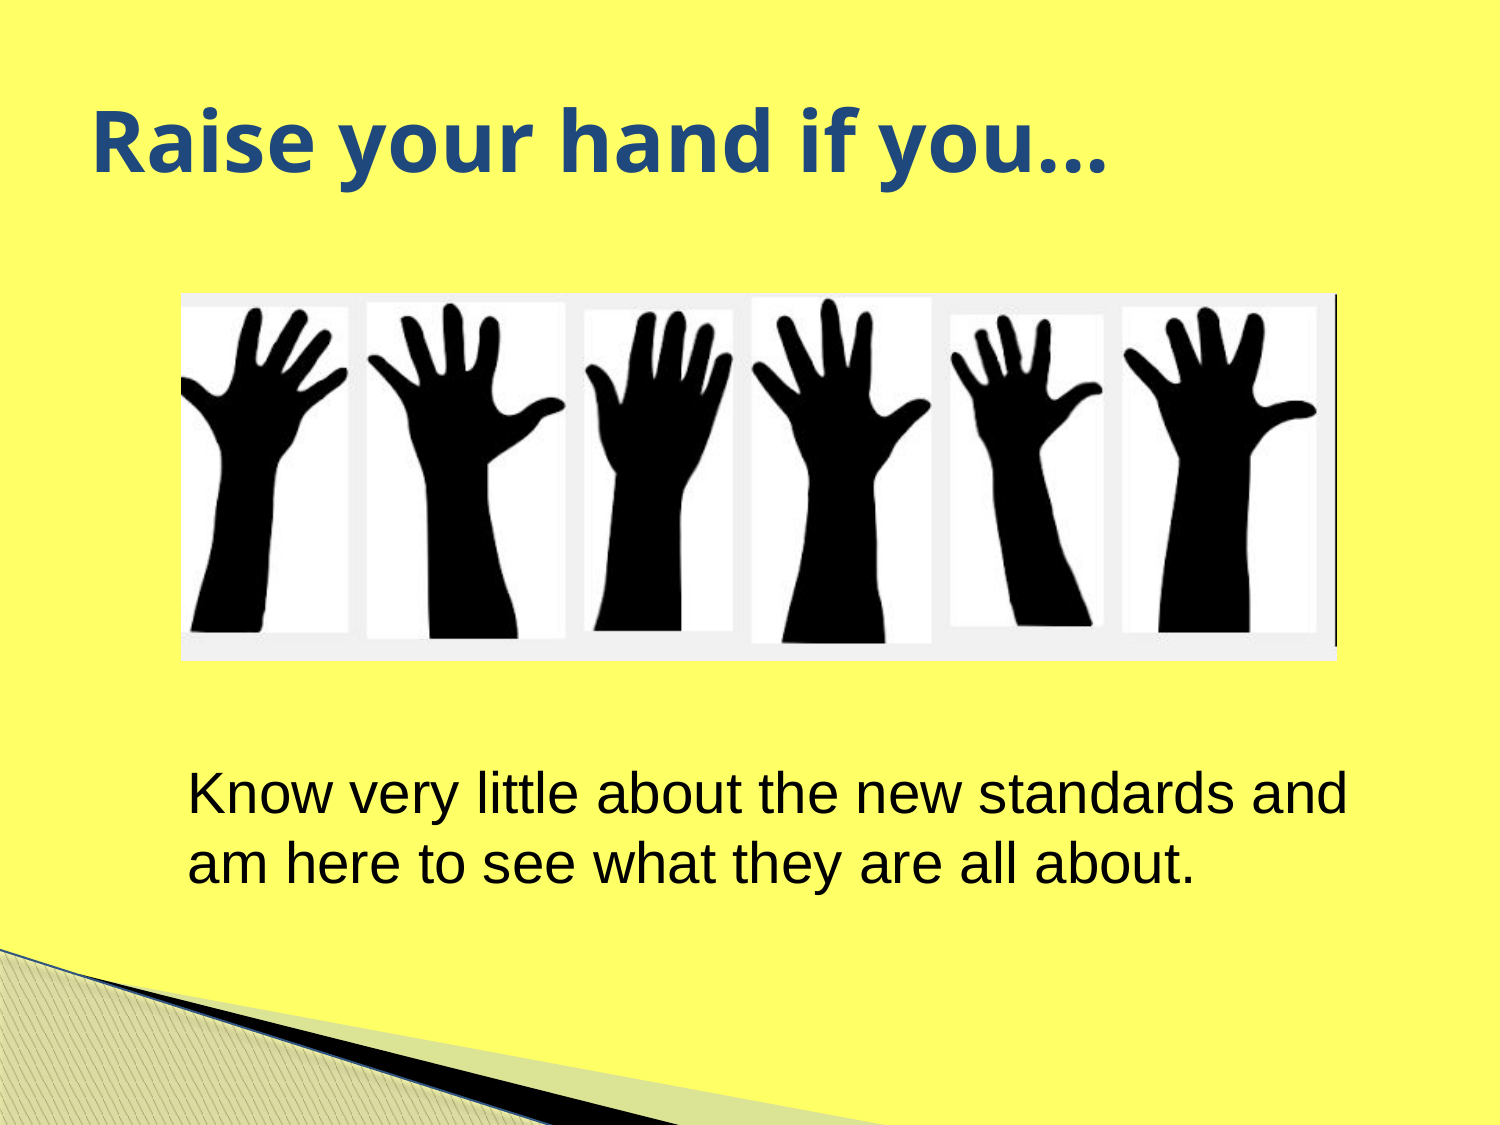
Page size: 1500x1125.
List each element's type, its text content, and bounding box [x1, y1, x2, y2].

title Raise your hand if you... [75, 45, 1425, 233]
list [181, 293, 1337, 661]
text_box Know very little about the new standards and am here to see what they are all about. [173, 747, 1366, 903]
